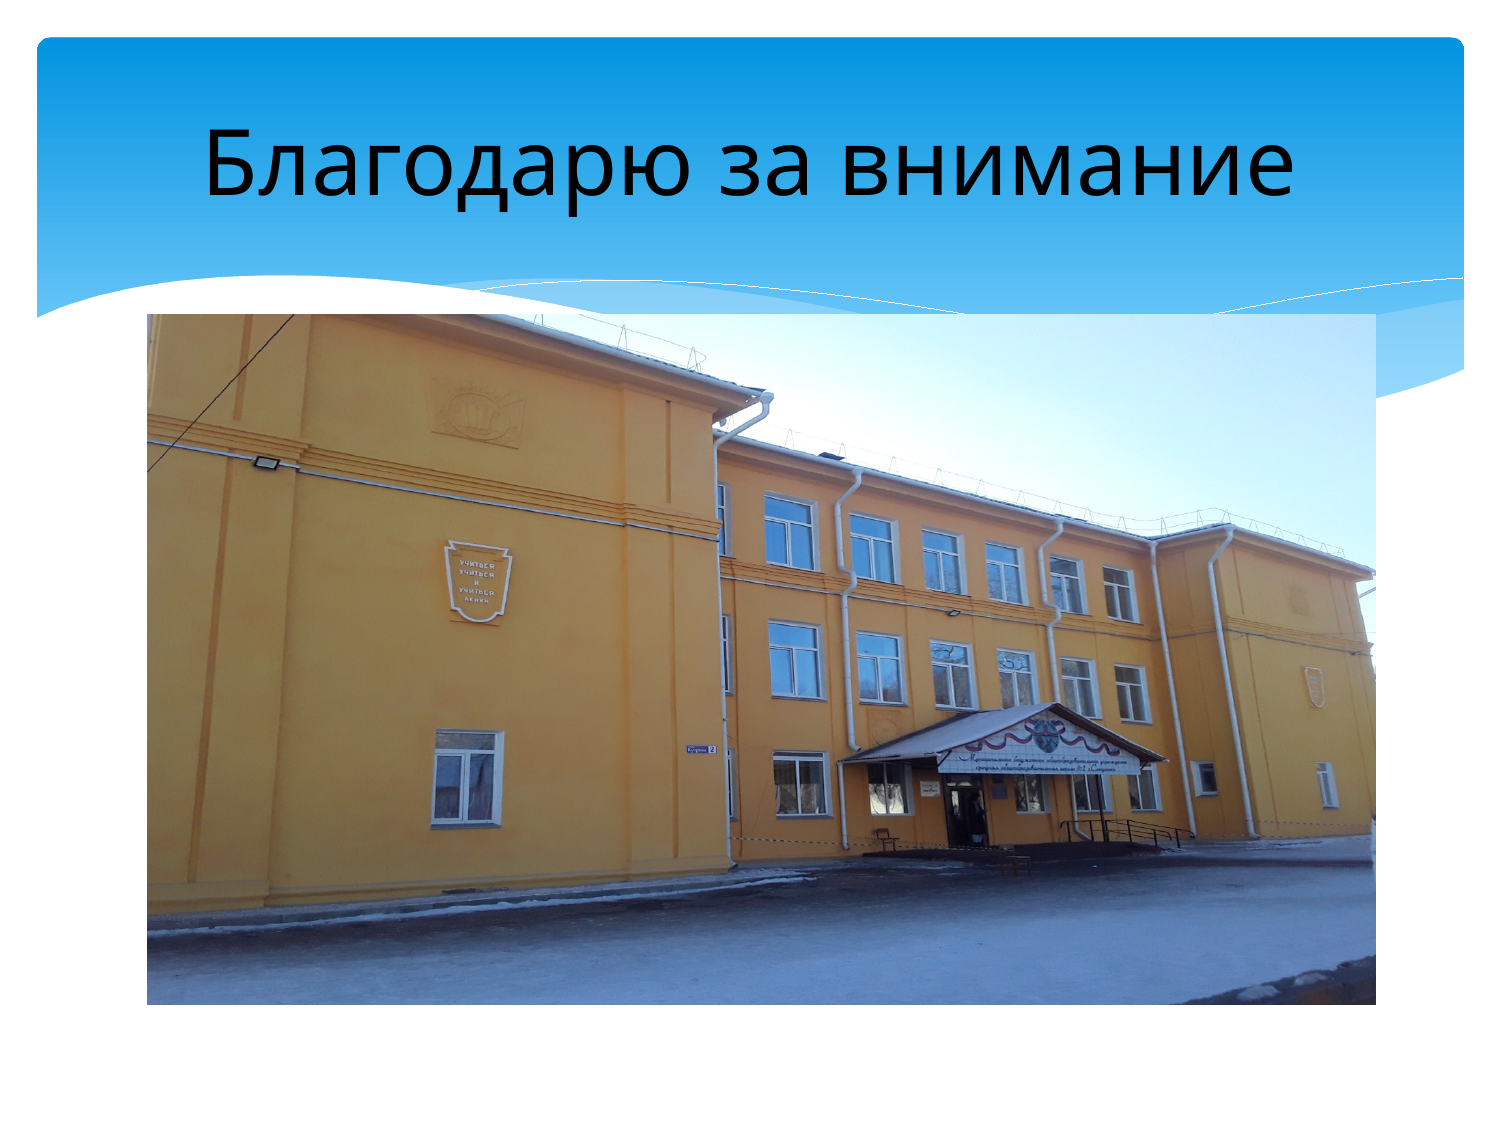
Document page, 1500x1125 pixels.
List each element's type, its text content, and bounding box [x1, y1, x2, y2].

title Благодарю за внимание [75, 55, 1425, 261]
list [147, 314, 1377, 1006]
